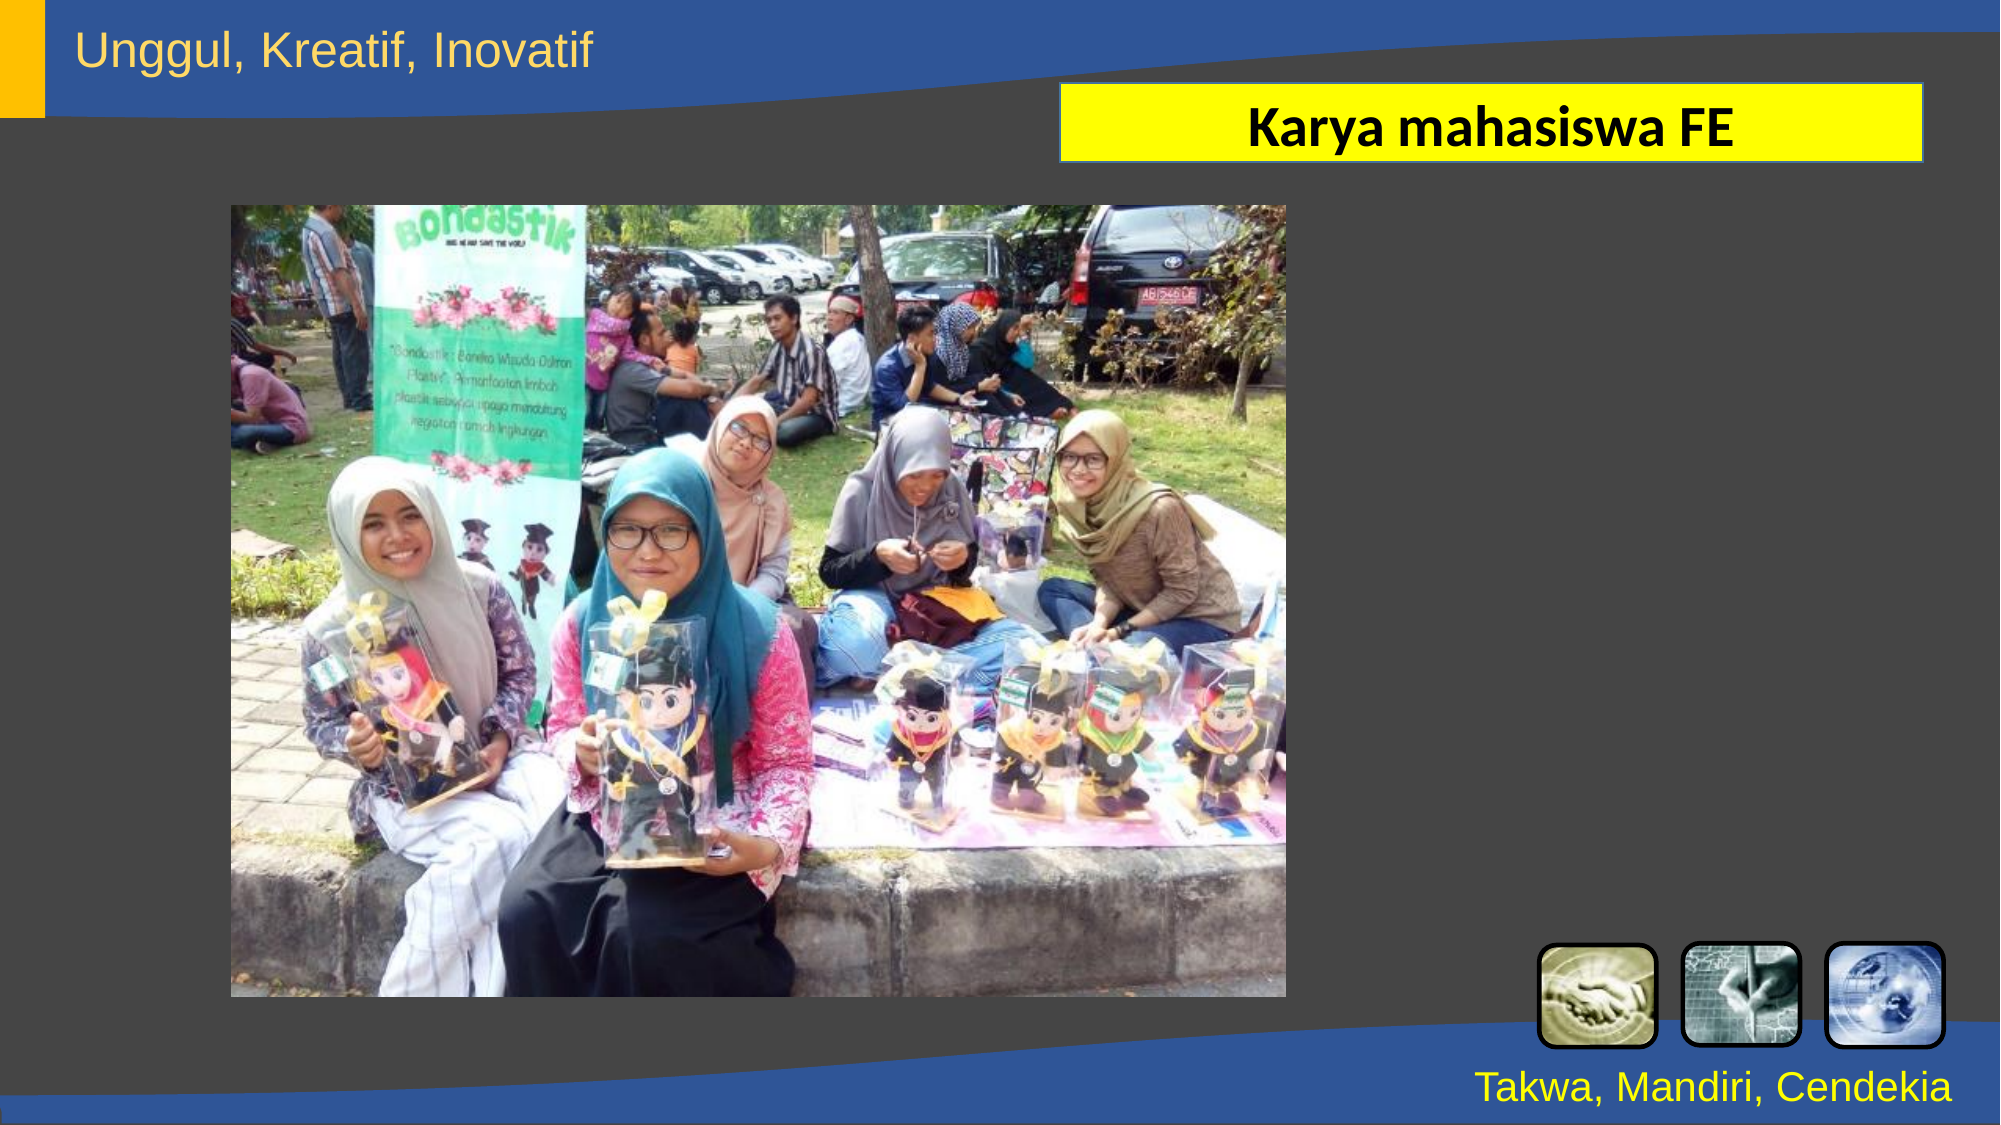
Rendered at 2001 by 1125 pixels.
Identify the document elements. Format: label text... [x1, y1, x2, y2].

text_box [0, 0, 2000, 119]
picture [231, 205, 1286, 943]
text_box Karya mahasiswa FE [1059, 119, 1924, 163]
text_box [0, 943, 2000, 1124]
